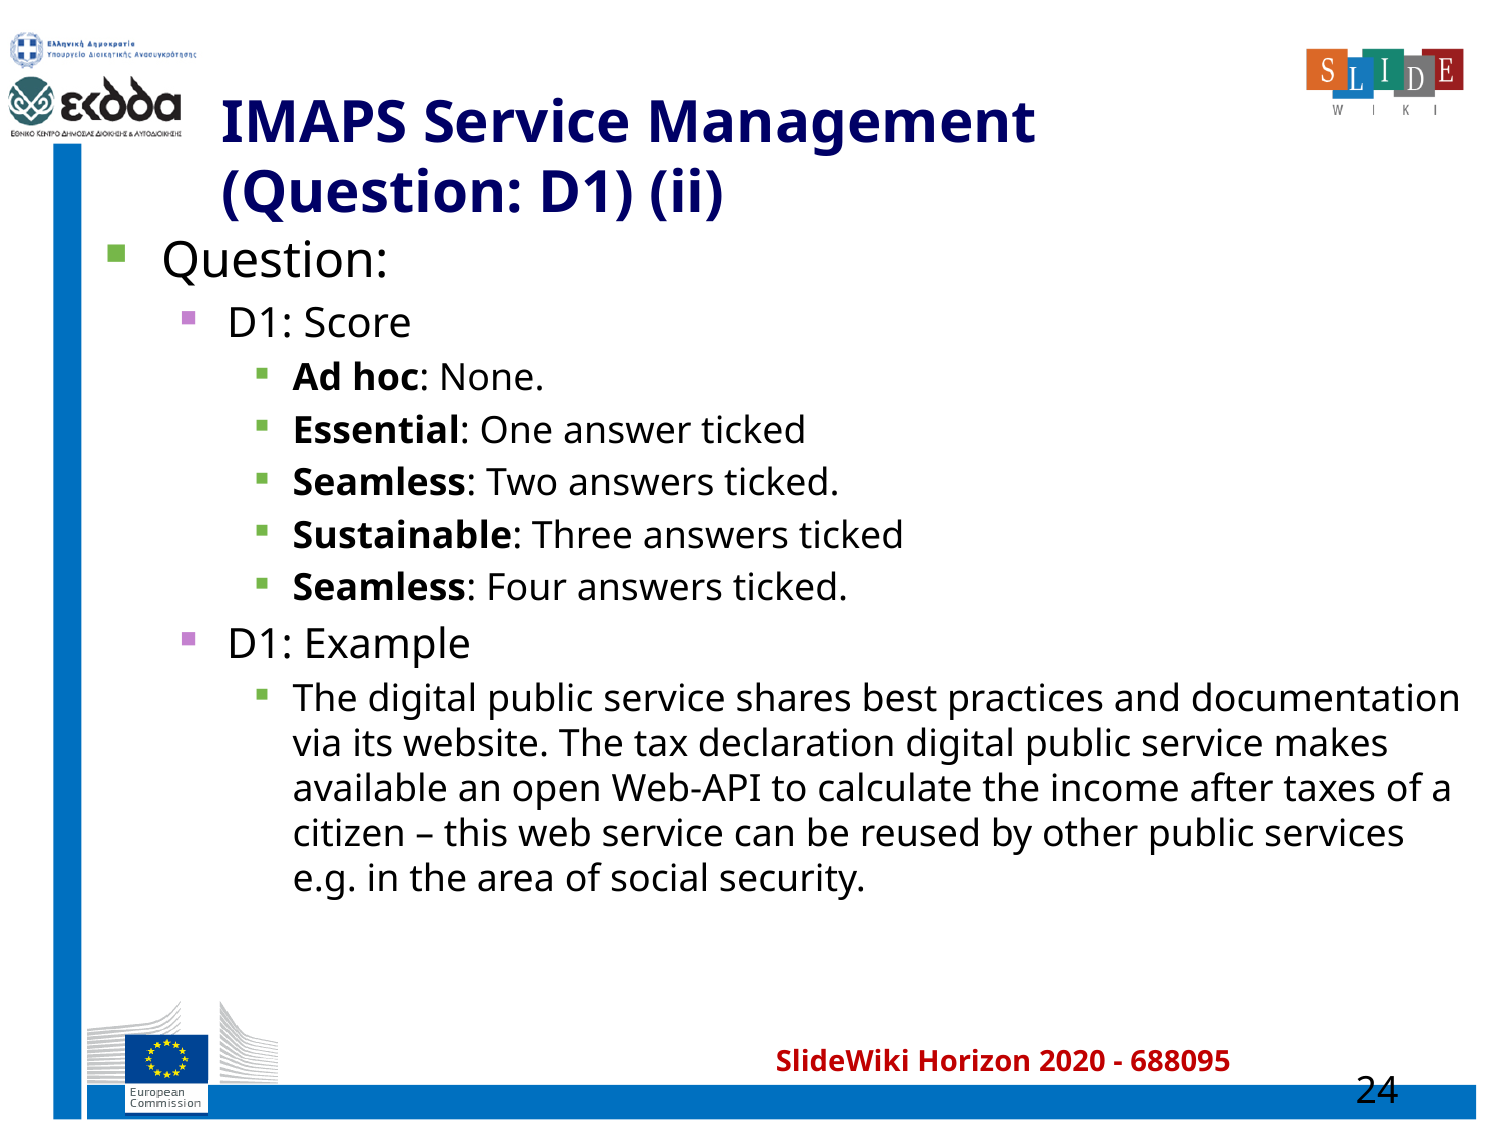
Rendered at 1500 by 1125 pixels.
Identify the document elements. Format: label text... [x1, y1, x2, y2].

picture [0, 29, 204, 143]
title IMAPS Service Management (Question: D1) (ii) [206, 90, 1320, 220]
slide_number 24 [1340, 1058, 1456, 1125]
picture [1293, 34, 1474, 132]
picture [87, 1001, 278, 1116]
list Question: D1: Score Ad hoc: None. Essential: One answer ticked Seamless: Two answers ticked. Sustainable: Three answers ticked Seamless: Four answers ticked. D1: Example The digital public service shares best practices and documentation via its website. The tax declaration digital public service makes available an open Web-API to calculate the income after taxes of a citizen – this web service can be reused by other public services e.g. in the area of social security. [90, 220, 1495, 929]
